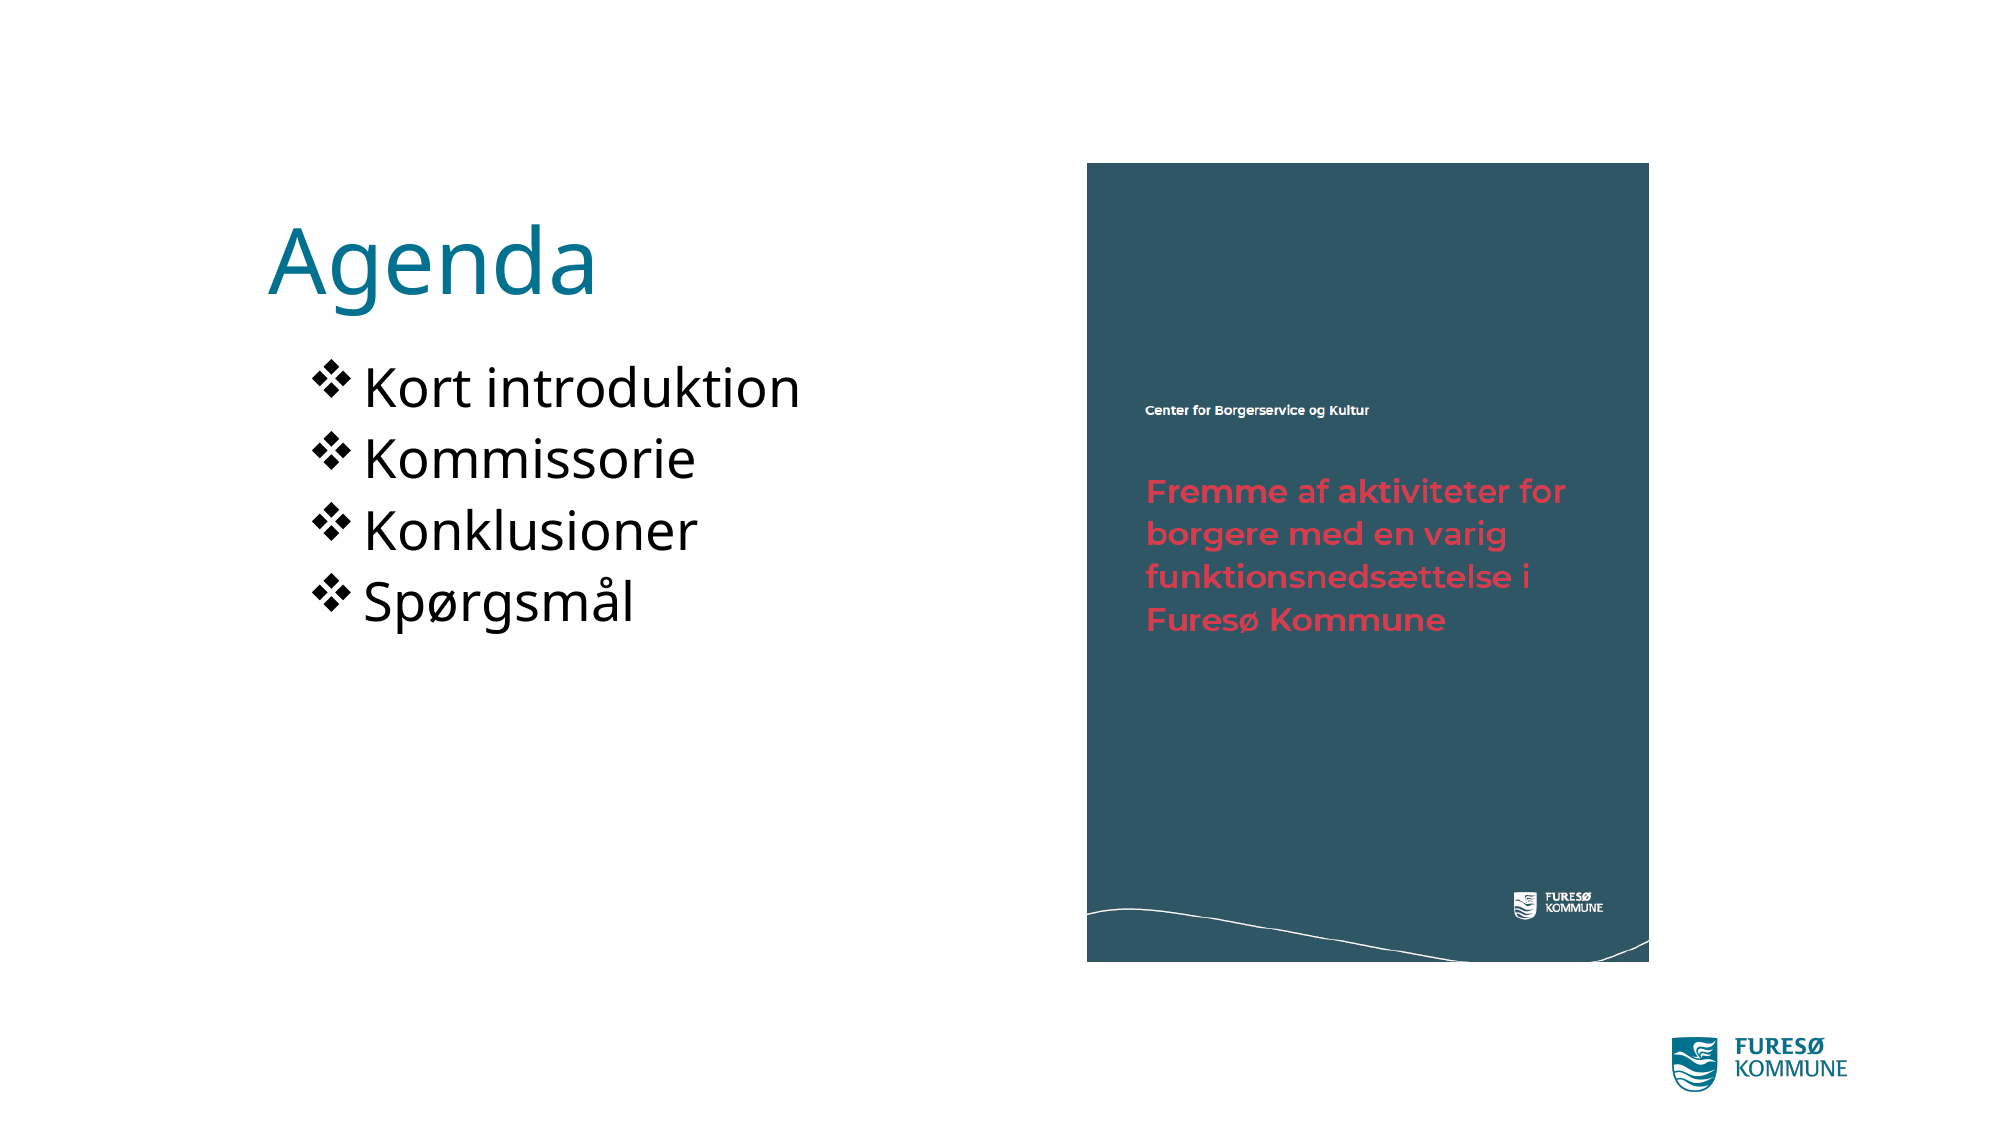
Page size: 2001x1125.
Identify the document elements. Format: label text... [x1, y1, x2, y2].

picture [1679, 1080, 1704, 1092]
picture [1672, 1074, 1686, 1092]
picture [1694, 1043, 1712, 1051]
picture [1841, 1063, 1847, 1074]
picture [1703, 1037, 1847, 1092]
title Agenda [268, 203, 741, 347]
picture [1087, 163, 1649, 962]
picture [1676, 1073, 1705, 1082]
list Kort introduktion Kommissorie Konklusioner Spørgsmål [307, 346, 815, 708]
picture [1672, 1065, 1706, 1076]
picture [1692, 1059, 1711, 1064]
